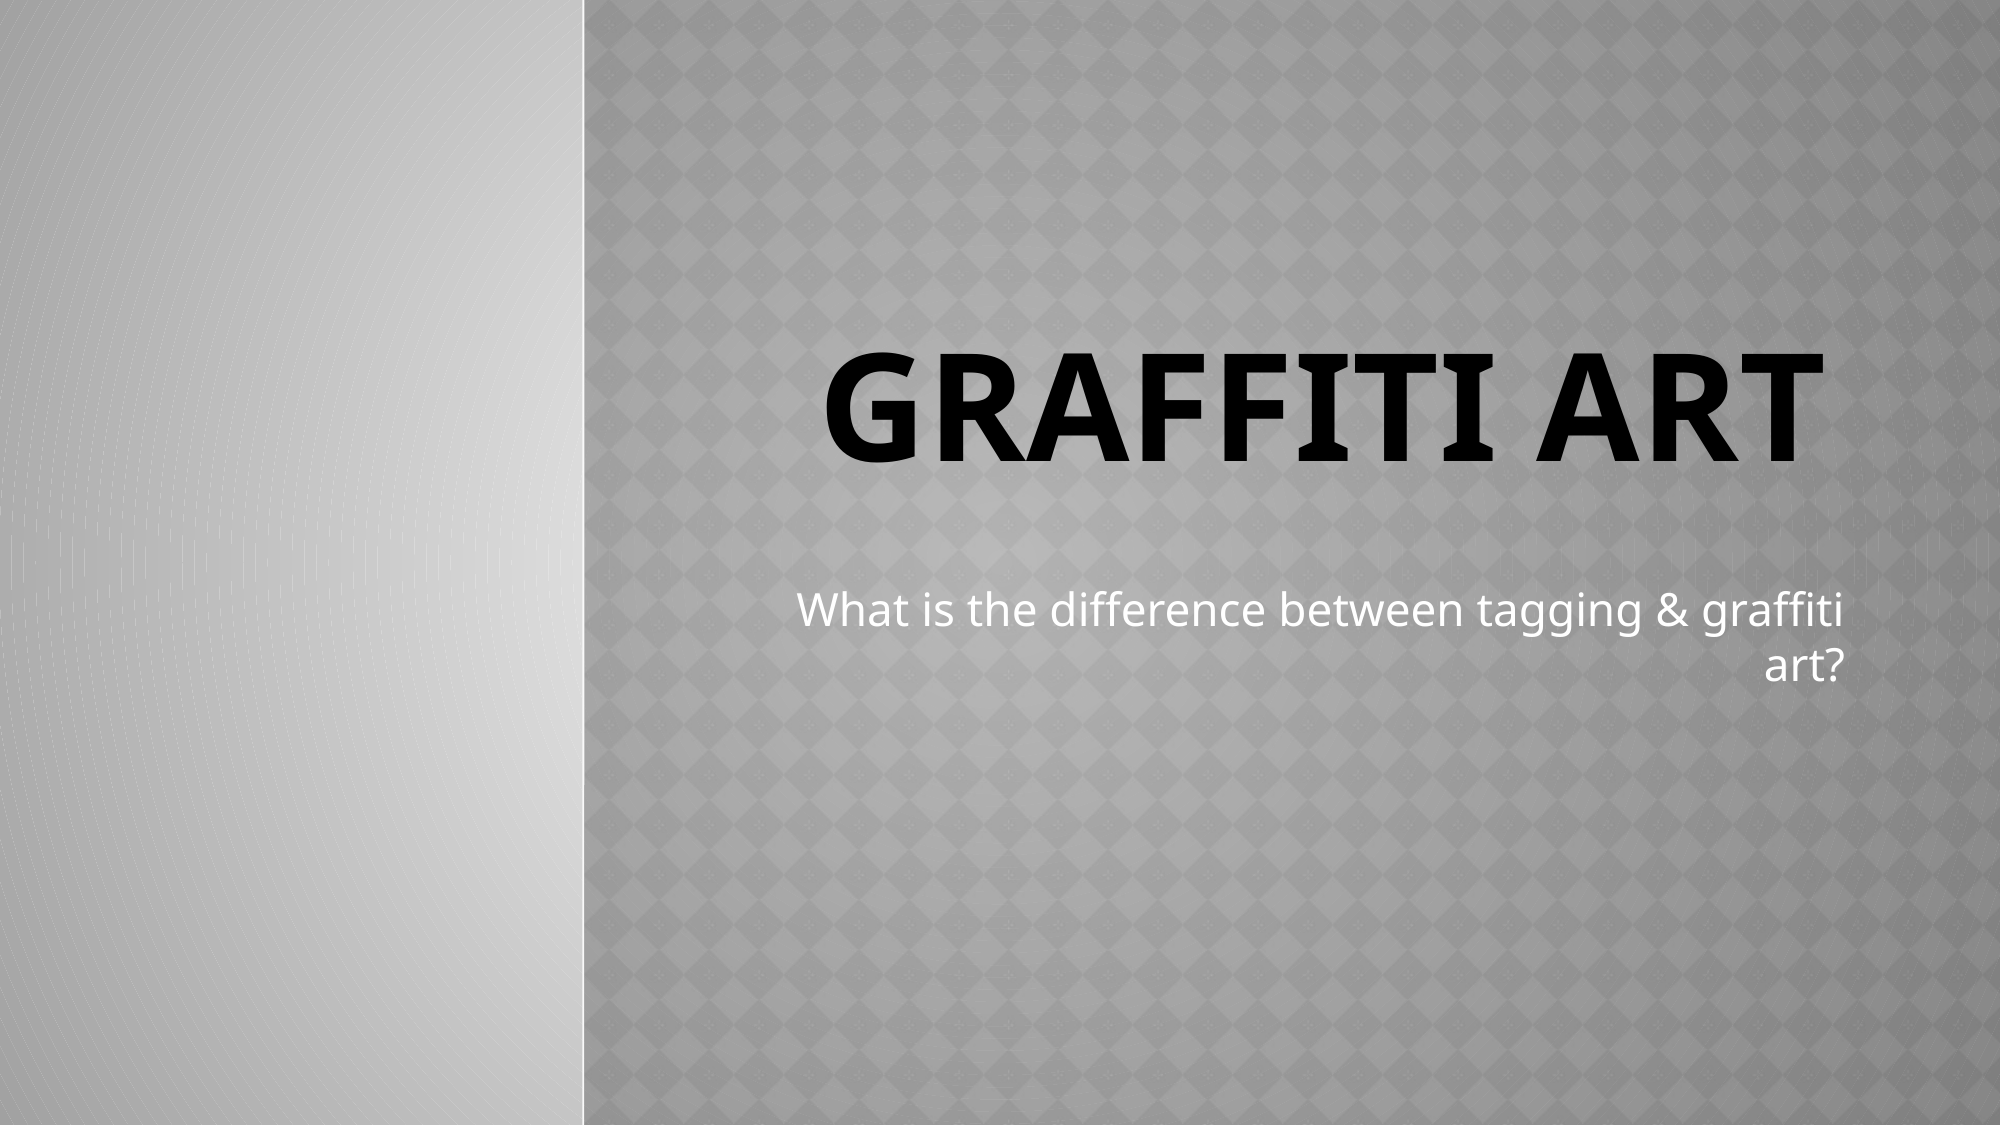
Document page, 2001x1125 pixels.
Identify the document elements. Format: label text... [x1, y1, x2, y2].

title Graffiti Art [133, 249, 1834, 492]
subtitle What is the difference between tagging & graffiti art? [733, 580, 1853, 762]
